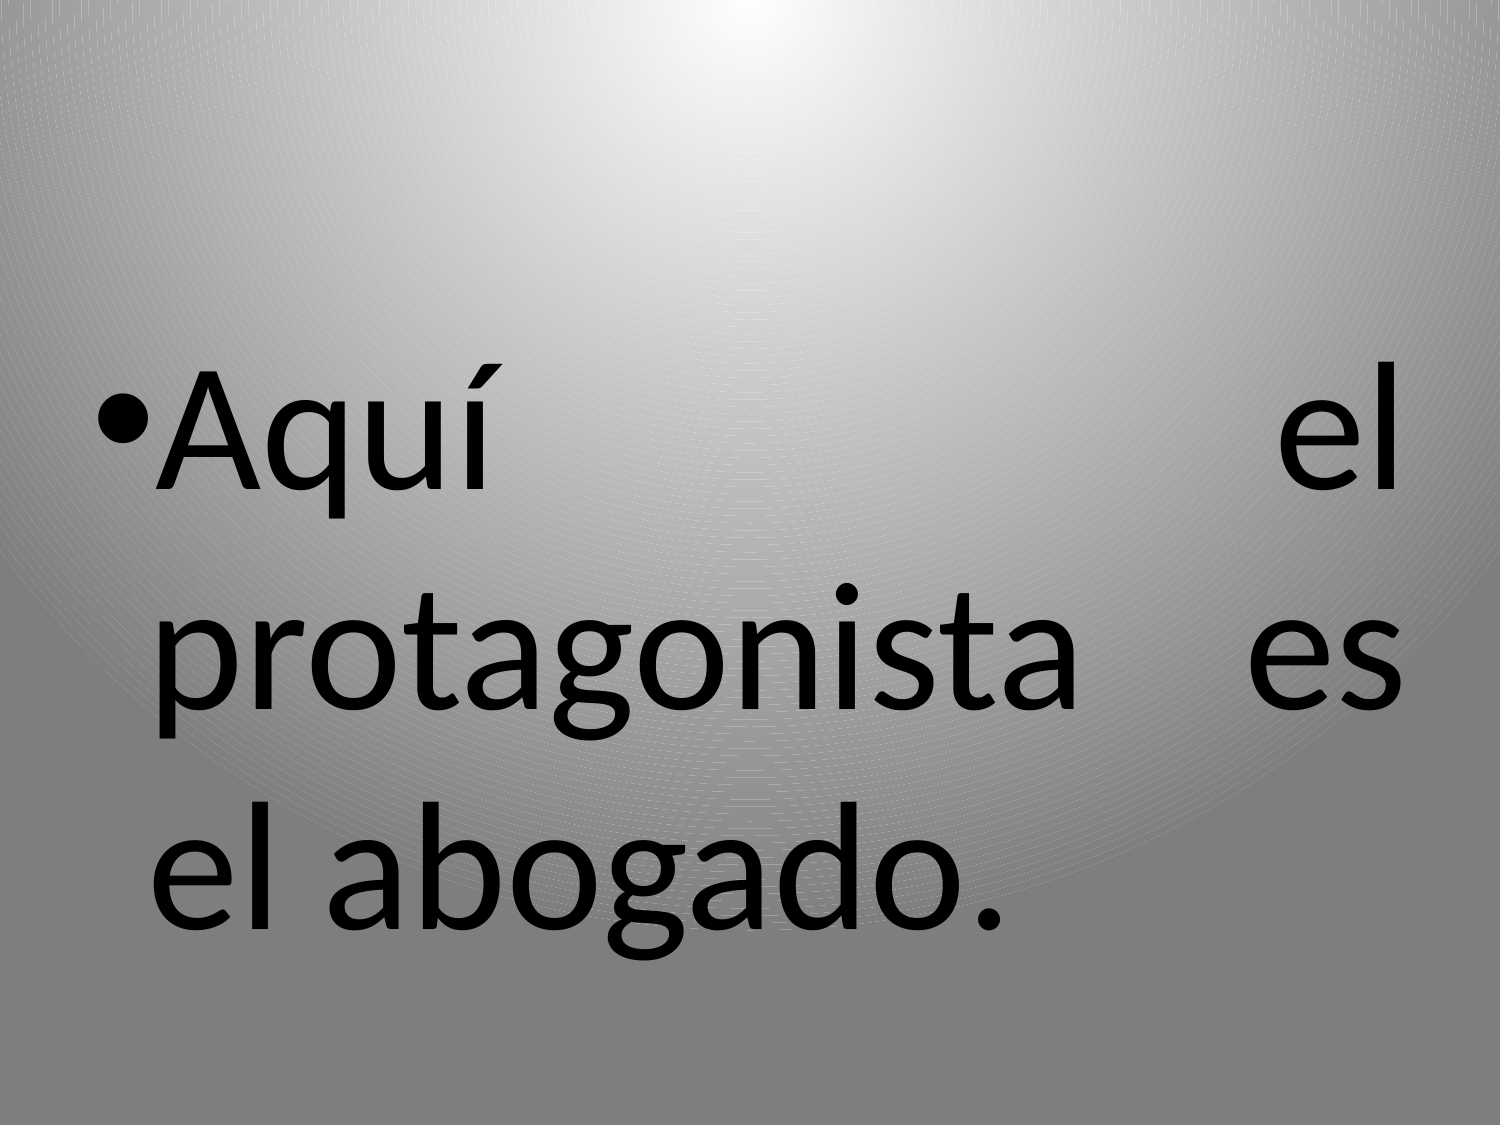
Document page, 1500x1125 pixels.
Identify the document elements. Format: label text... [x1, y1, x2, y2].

list Aquí el protagonista es el abogado. [76, 145, 1424, 1125]
